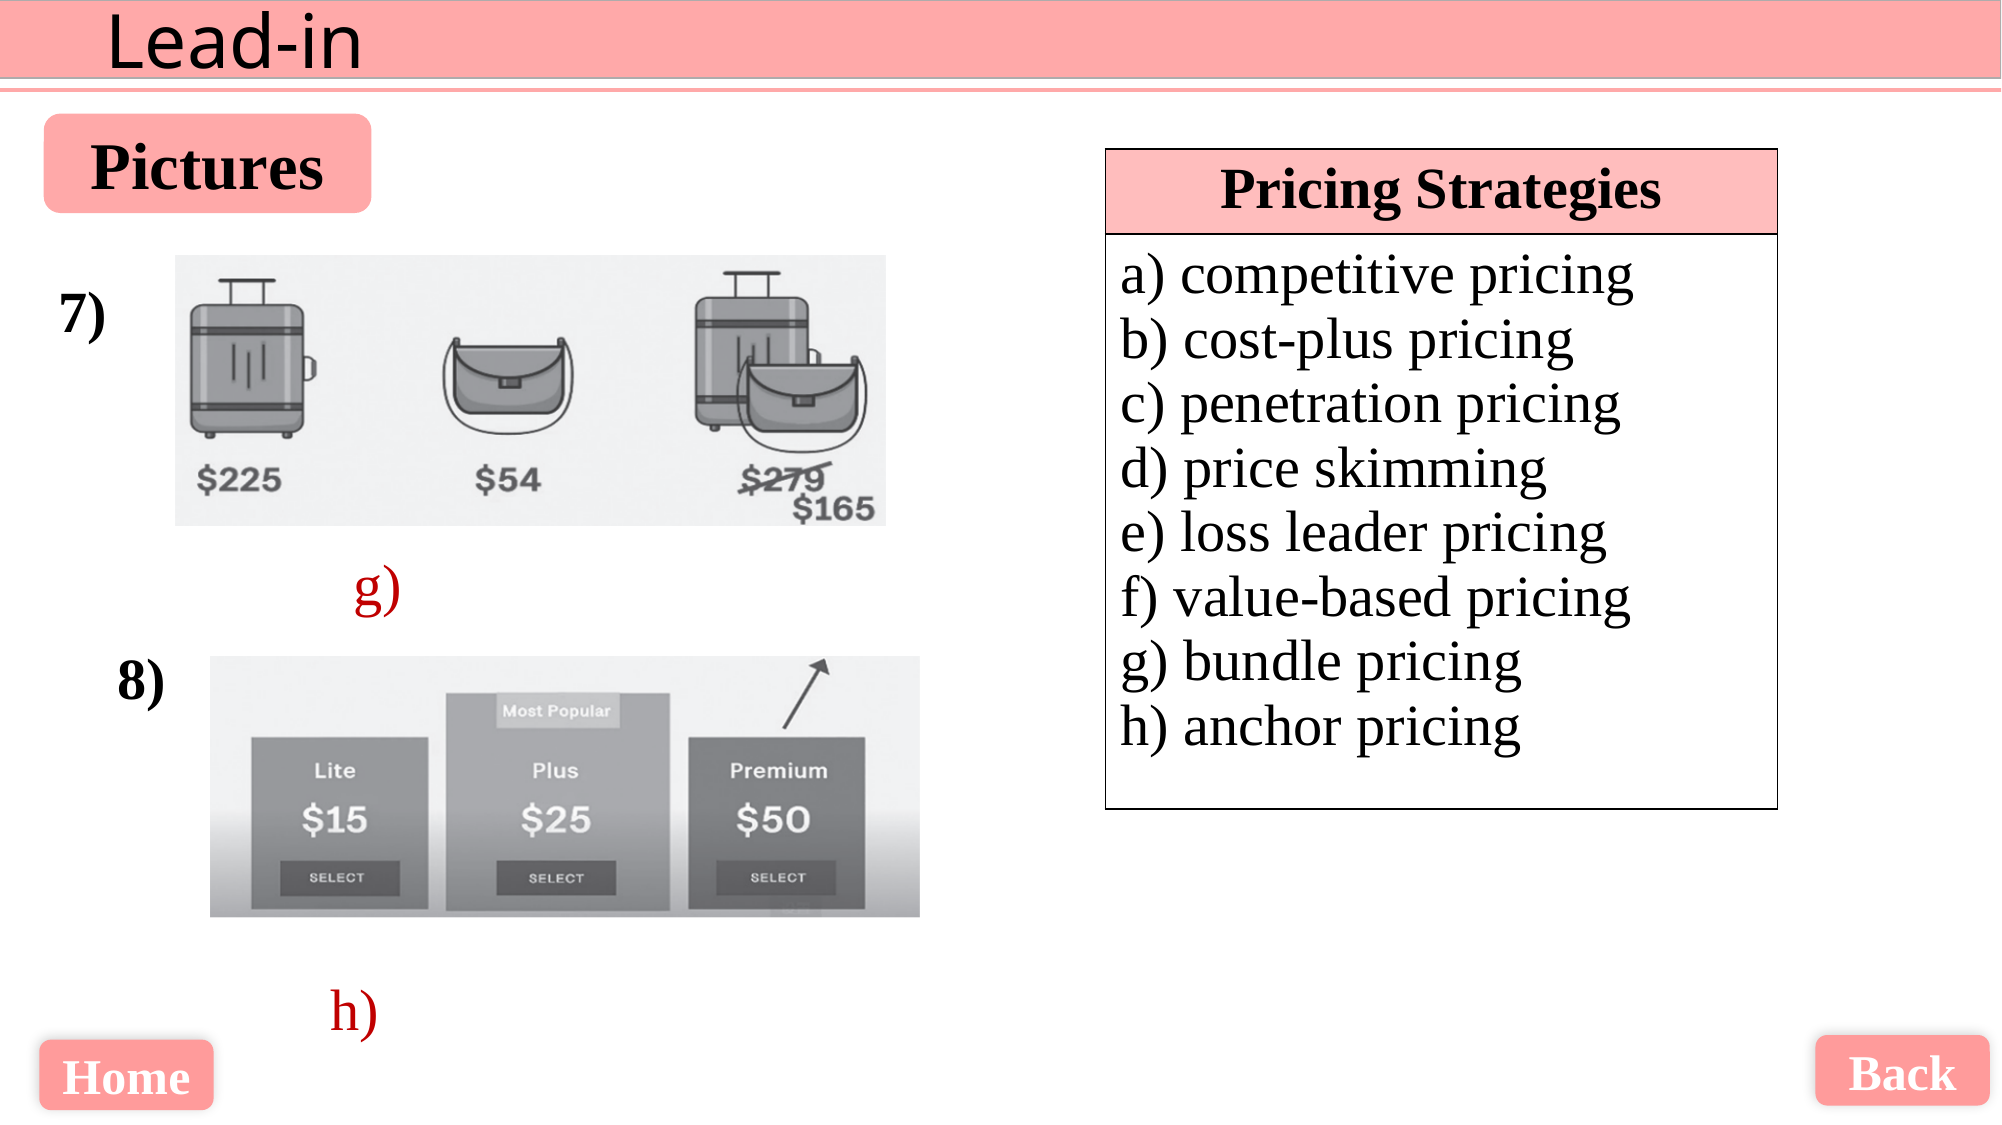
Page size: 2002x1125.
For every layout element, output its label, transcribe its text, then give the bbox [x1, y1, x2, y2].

text_box 8) [102, 633, 205, 719]
picture [173, 255, 888, 526]
text_box Back [1813, 1033, 1992, 1108]
text_box g) [339, 539, 654, 624]
text_box Pictures [42, 112, 373, 215]
text_box h) [315, 964, 630, 1050]
table_cell a) competitive pricing b) cost-plus pricing c) penetration pricing d) price skimming e) loss leader pricing f) value-based pricing g) bundle pricing h) anchor pricing [1106, 235, 1777, 808]
table_header Pricing Strategies [1106, 150, 1777, 233]
picture [209, 656, 923, 933]
text_box 7) [43, 267, 146, 352]
